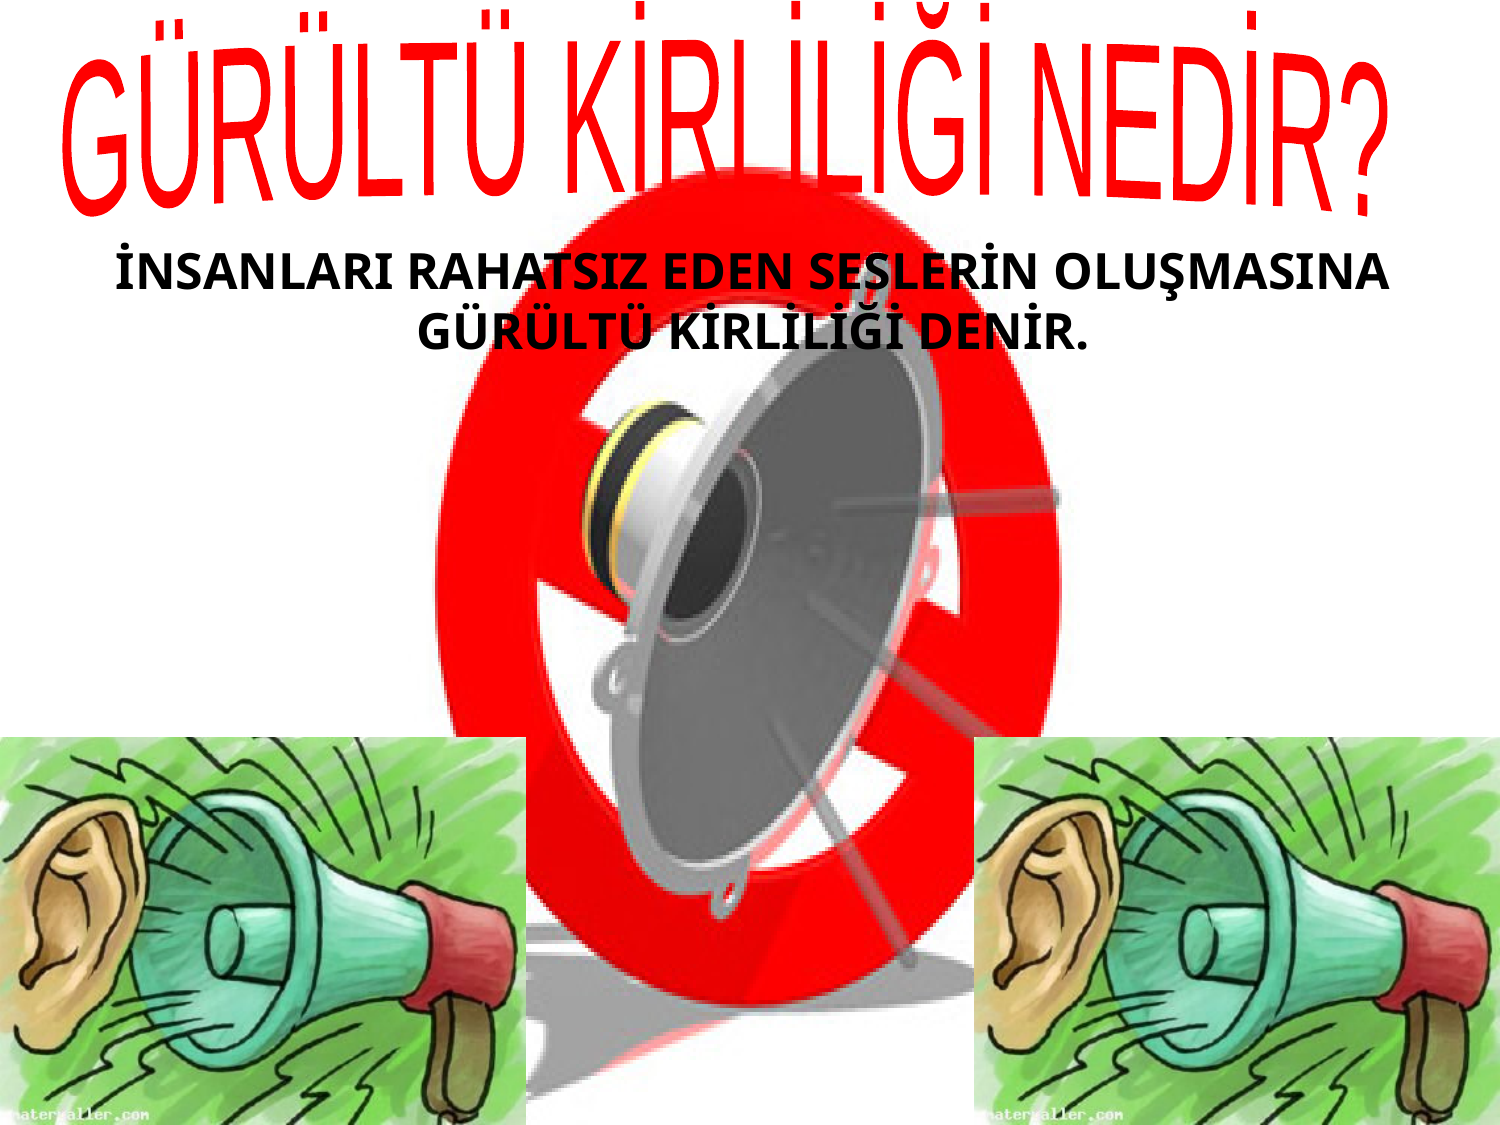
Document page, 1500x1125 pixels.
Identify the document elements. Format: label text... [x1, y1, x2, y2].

picture [0, 427, 1500, 1125]
text_box İNSANLARI RAHATSIZ EDEN SESLERİN OLUŞMASINA GÜRÜLTÜ KİRLİLİĞİ DENİR. [0, 231, 1500, 427]
picture [0, 0, 1500, 231]
